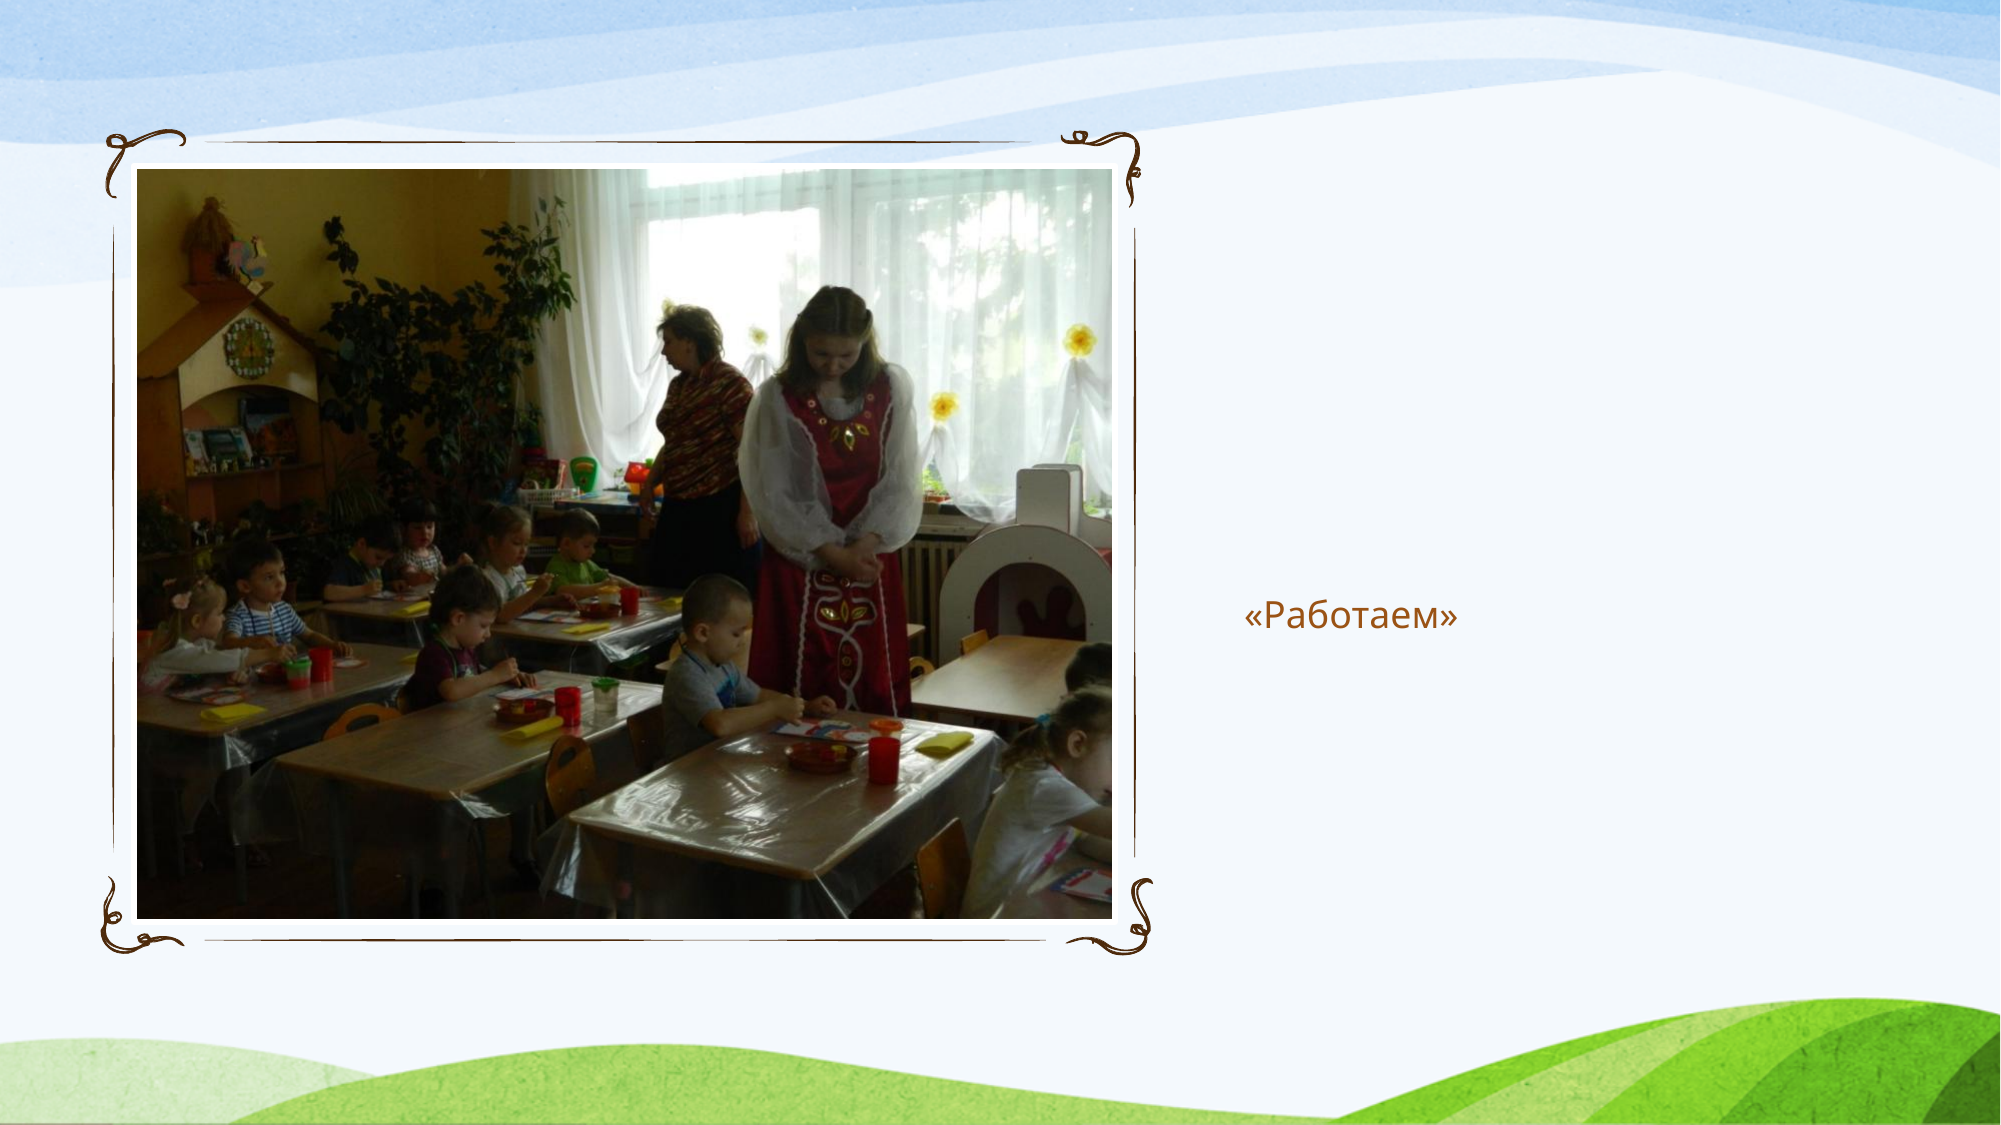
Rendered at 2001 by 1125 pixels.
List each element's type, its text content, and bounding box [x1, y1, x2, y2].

picture [0, 0, 2001, 1125]
list «Работаем» [1229, 583, 1860, 939]
